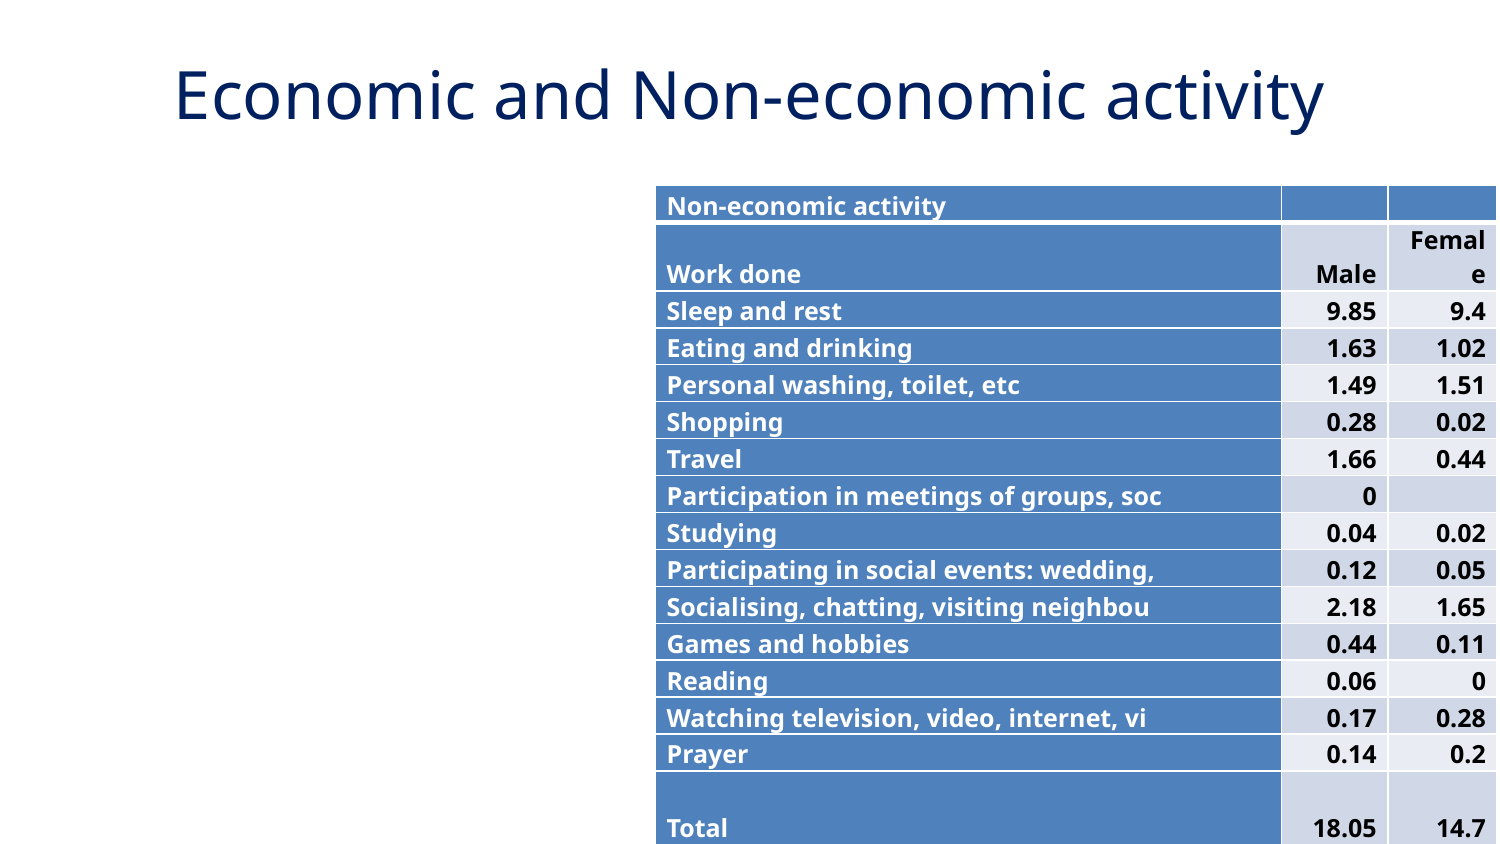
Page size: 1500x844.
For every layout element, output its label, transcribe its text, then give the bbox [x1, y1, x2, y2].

table_cell Socialising, chatting, visiting neighbou [656, 587, 1281, 623]
table_cell 1.65 [1389, 587, 1496, 623]
table_cell 0.11 [1389, 624, 1496, 659]
table_cell 0 [1389, 661, 1496, 696]
table_cell 0.04 [1282, 513, 1387, 549]
table_cell Male [1282, 225, 1387, 290]
table_cell 1.66 [1282, 439, 1387, 475]
table_cell 0 [1282, 476, 1387, 512]
table_cell Travel [656, 439, 1281, 475]
table_cell 1.63 [1282, 329, 1387, 364]
table_cell 0.02 [1389, 402, 1496, 438]
table_cell 0.2 [1389, 735, 1496, 770]
table_cell 0.14 [1282, 735, 1387, 770]
table_cell Personal washing, toilet, etc [656, 365, 1281, 401]
table_header [1389, 186, 1496, 220]
table_cell 0.28 [1282, 402, 1387, 438]
table_cell Eating and drinking [656, 329, 1281, 364]
table_cell Sleep and rest [656, 292, 1281, 327]
table_cell 14.7 [1389, 772, 1496, 844]
table_cell 0.44 [1389, 439, 1496, 475]
title Economic and Non-economic activity [0, 57, 1500, 129]
table_cell 0.06 [1282, 661, 1387, 696]
table_cell 0.02 [1389, 513, 1496, 549]
table_cell Reading [656, 661, 1281, 696]
table_cell 0.28 [1389, 698, 1496, 733]
table_cell 0.12 [1282, 550, 1387, 586]
table_cell 0.44 [1282, 624, 1387, 659]
table_cell 1.02 [1389, 329, 1496, 364]
table_cell 18.05 [1282, 772, 1387, 844]
table_cell Participating in social events: wedding, [656, 550, 1281, 586]
table_cell Watching television, video, internet, vi [656, 698, 1281, 733]
table_cell Female [1389, 225, 1496, 290]
table_cell 1.49 [1282, 365, 1387, 401]
table_cell Work done [656, 225, 1281, 290]
table_cell Games and hobbies [656, 624, 1281, 659]
table_cell 2.18 [1282, 587, 1387, 623]
table_cell 0.17 [1282, 698, 1387, 733]
table_cell 1.51 [1389, 365, 1496, 401]
table_cell 0.05 [1389, 550, 1496, 586]
table_cell 9.85 [1282, 292, 1387, 327]
table_cell Shopping [656, 402, 1281, 438]
table_cell Total [656, 772, 1281, 844]
table_cell Studying [656, 513, 1281, 549]
table_cell Prayer [656, 735, 1281, 770]
table_cell [1389, 476, 1496, 512]
table_header Non-economic activity [656, 186, 1281, 220]
table_cell 9.4 [1389, 292, 1496, 327]
table_header [1282, 186, 1387, 220]
table_cell Participation in meetings of groups, soc [656, 476, 1281, 512]
